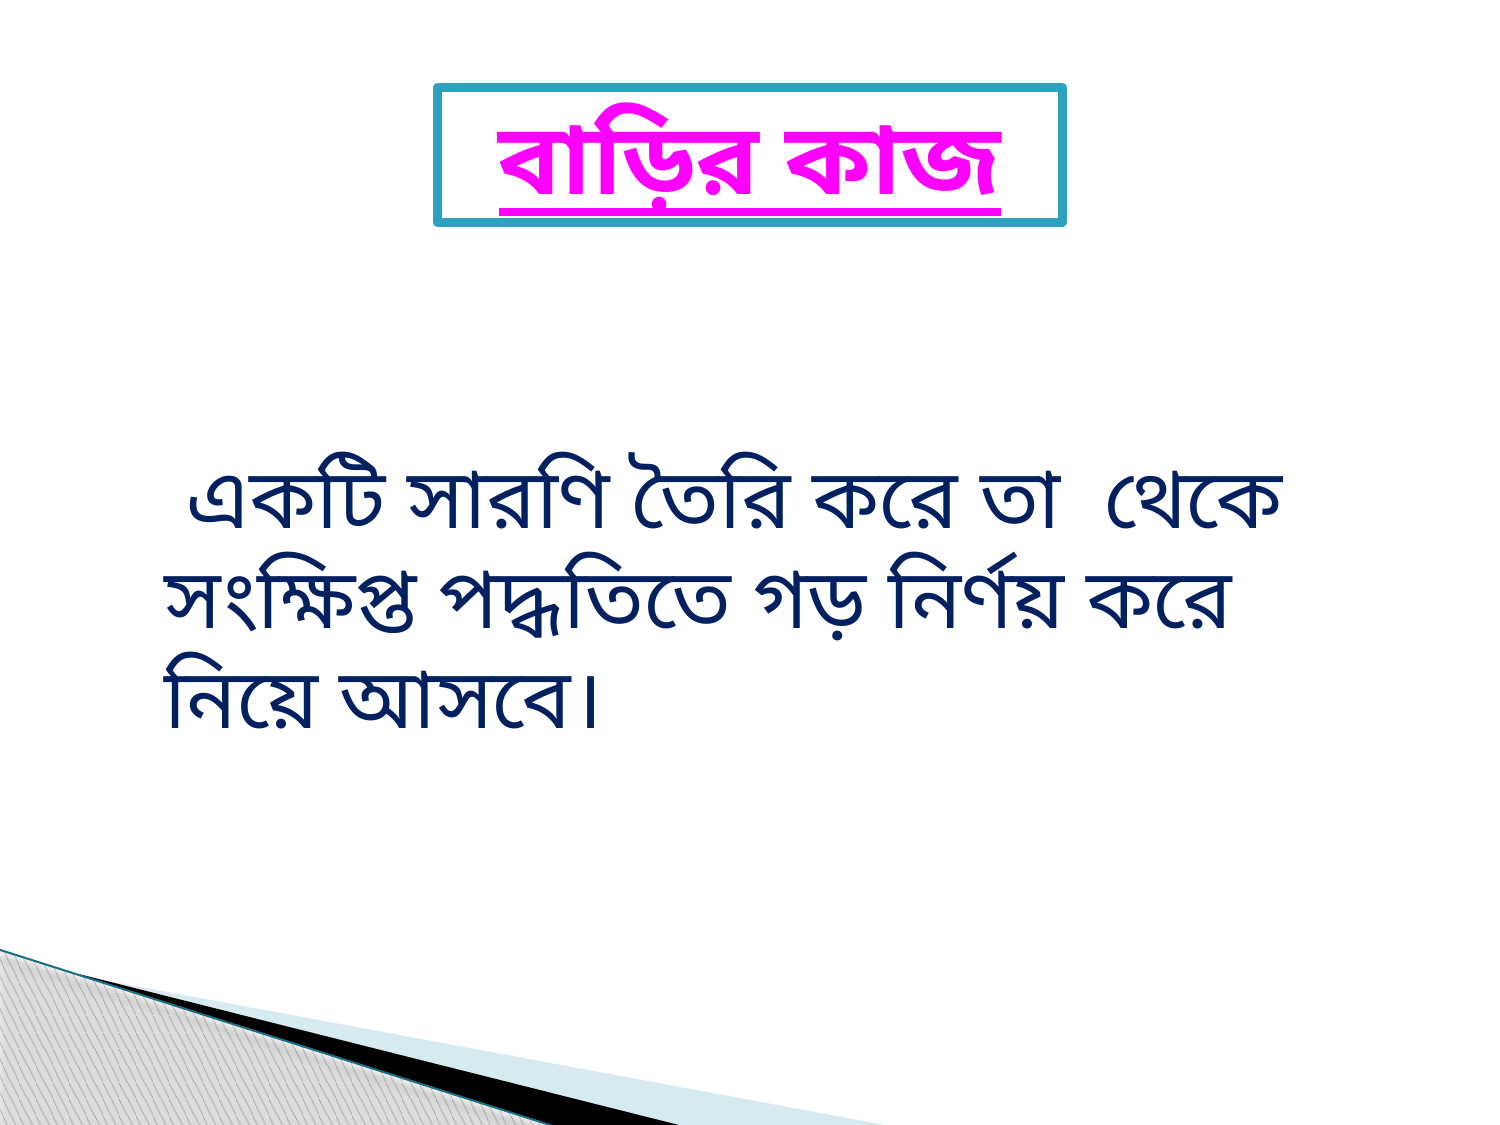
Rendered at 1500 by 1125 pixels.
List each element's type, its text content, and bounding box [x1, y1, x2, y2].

text_box বাড়ির কাজ [433, 83, 1067, 227]
text_box একটি সারণি তৈরি করে তা থেকে সংক্ষিপ্ত পদ্ধতিতে গড় নির্ণয় করে নিয়ে আসবে। [150, 437, 1325, 753]
